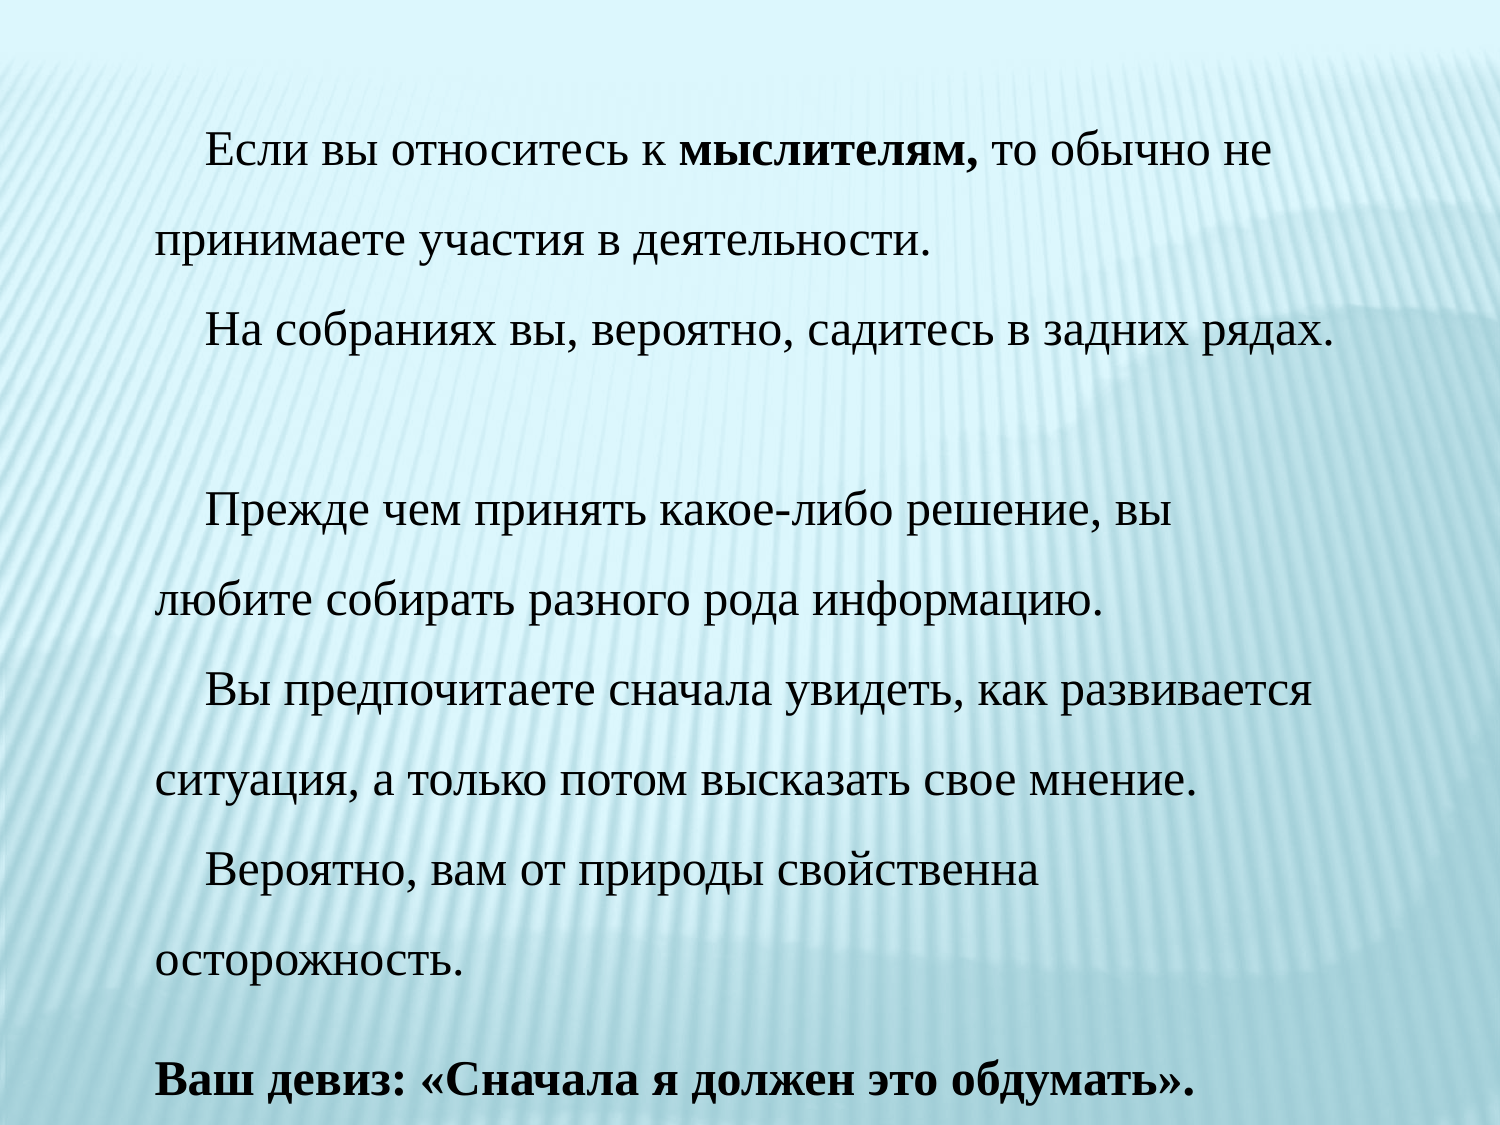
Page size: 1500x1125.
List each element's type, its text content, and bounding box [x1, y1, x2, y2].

text_box Если вы относитесь к мыслителям, то обычно не принимаете участия в деятельности. На собраниях вы, вероятно, садитесь в задних рядах. Прежде чем принять какое-либо решение, вы любите собирать разного рода информацию. Вы предпочитаете сначала увидеть, как развивается ситуация, а только потом высказать свое мнение. Вероятно, вам от природы свойственна осторожность. Ваш девиз: «Сначала я должен это обдумать». [139, 78, 1357, 1113]
